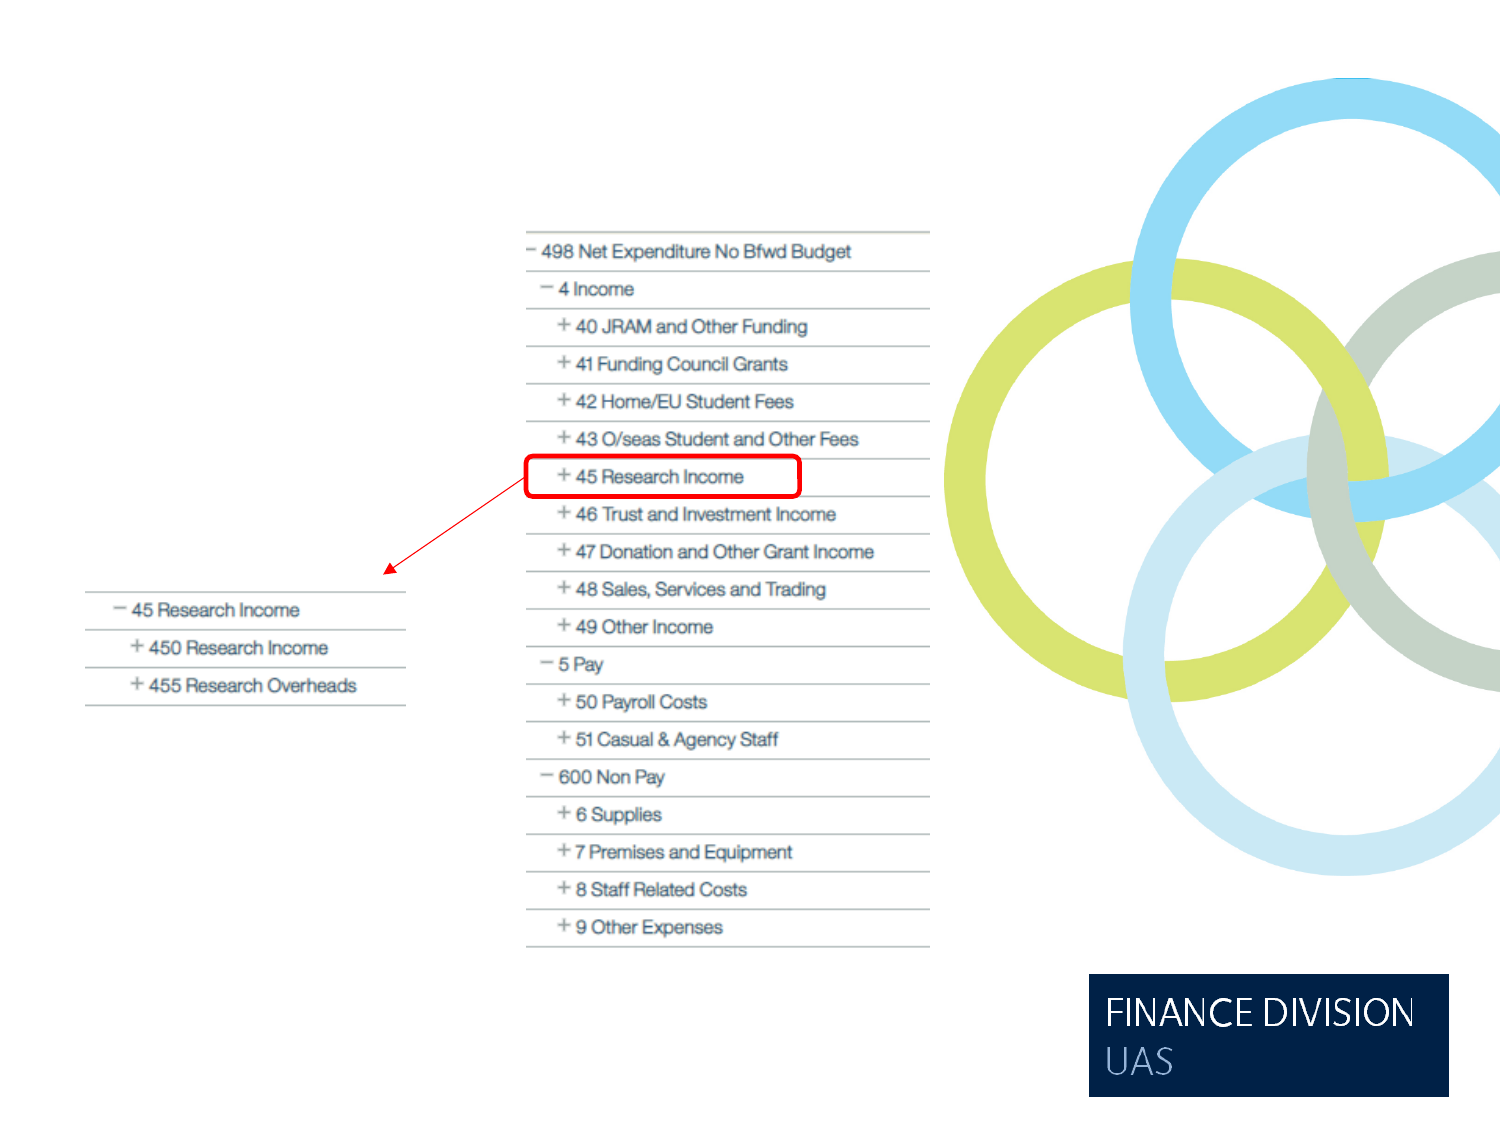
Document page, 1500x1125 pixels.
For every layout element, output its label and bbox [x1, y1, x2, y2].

picture [526, 230, 930, 951]
picture [85, 590, 406, 708]
text_box [382, 476, 527, 575]
picture [1089, 974, 1449, 1097]
